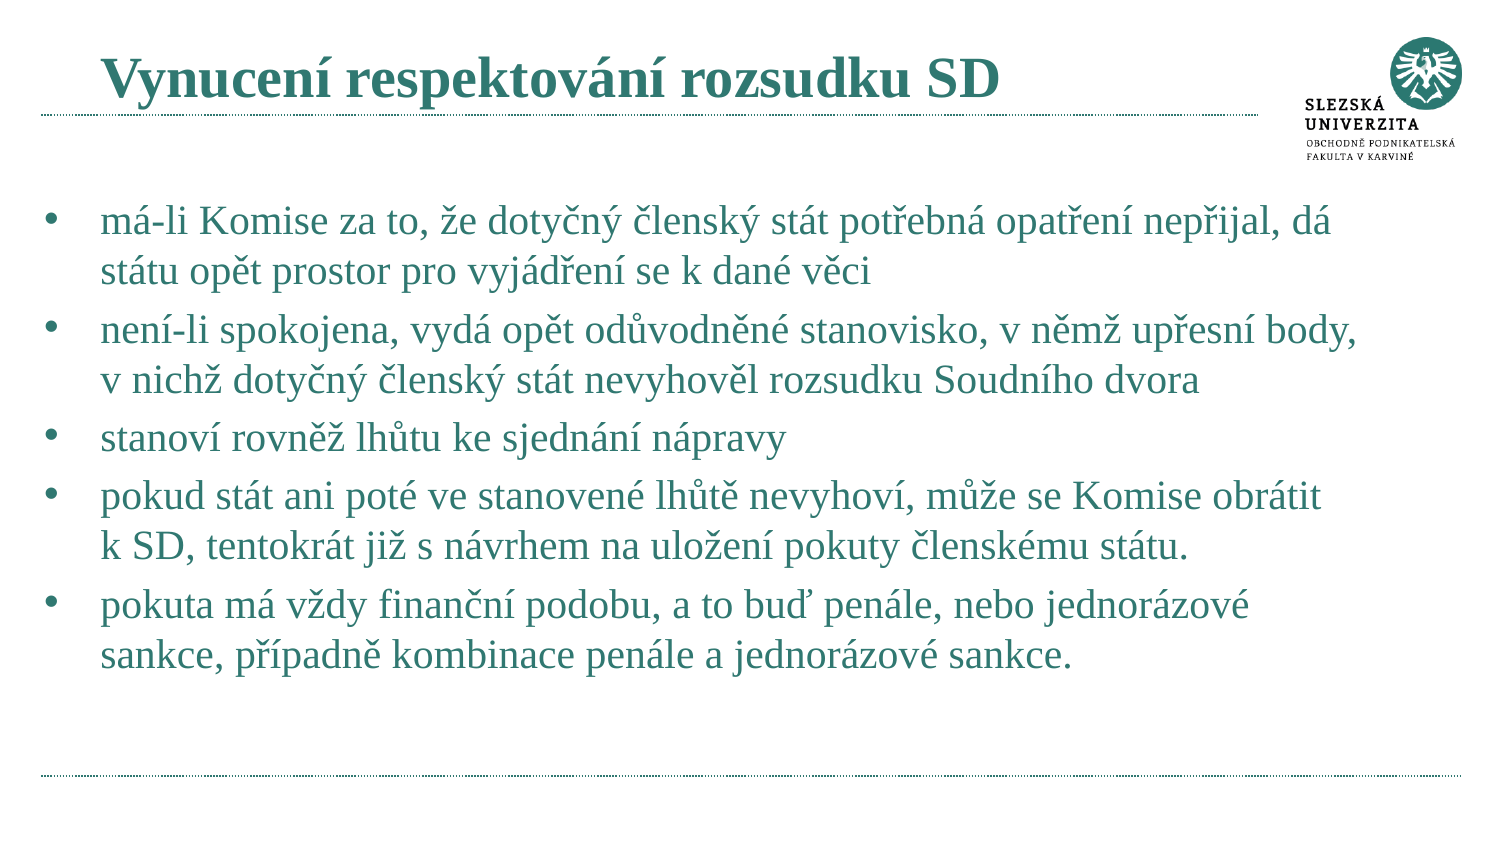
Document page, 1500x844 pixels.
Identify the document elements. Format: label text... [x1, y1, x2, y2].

title Vynucení respektování rozsudku SD [29, 32, 1282, 116]
picture [1305, 37, 1462, 160]
text_box má-li Komise za to, že dotyčný členský stát potřebná opatření nepřijal, dá státu opět prostor pro vyjádření se k dané věci není-li spokojena, vydá opět odůvodněné stanovisko, v němž upřesní body, v nichž dotyčný členský stát nevyhověl rozsudku Soudního dvora stanoví rovněž lhůtu ke sjednání nápravy pokud stát ani poté ve stanovené lhůtě nevyhoví, může se Komise obrátit k SD, tentokrát již s návrhem na uložení pokuty členskému státu. pokuta má vždy finanční podobu, a to buď penále, nebo jednorázové sankce, případně kombinace penále a jednorázové sankce. [29, 185, 1388, 777]
